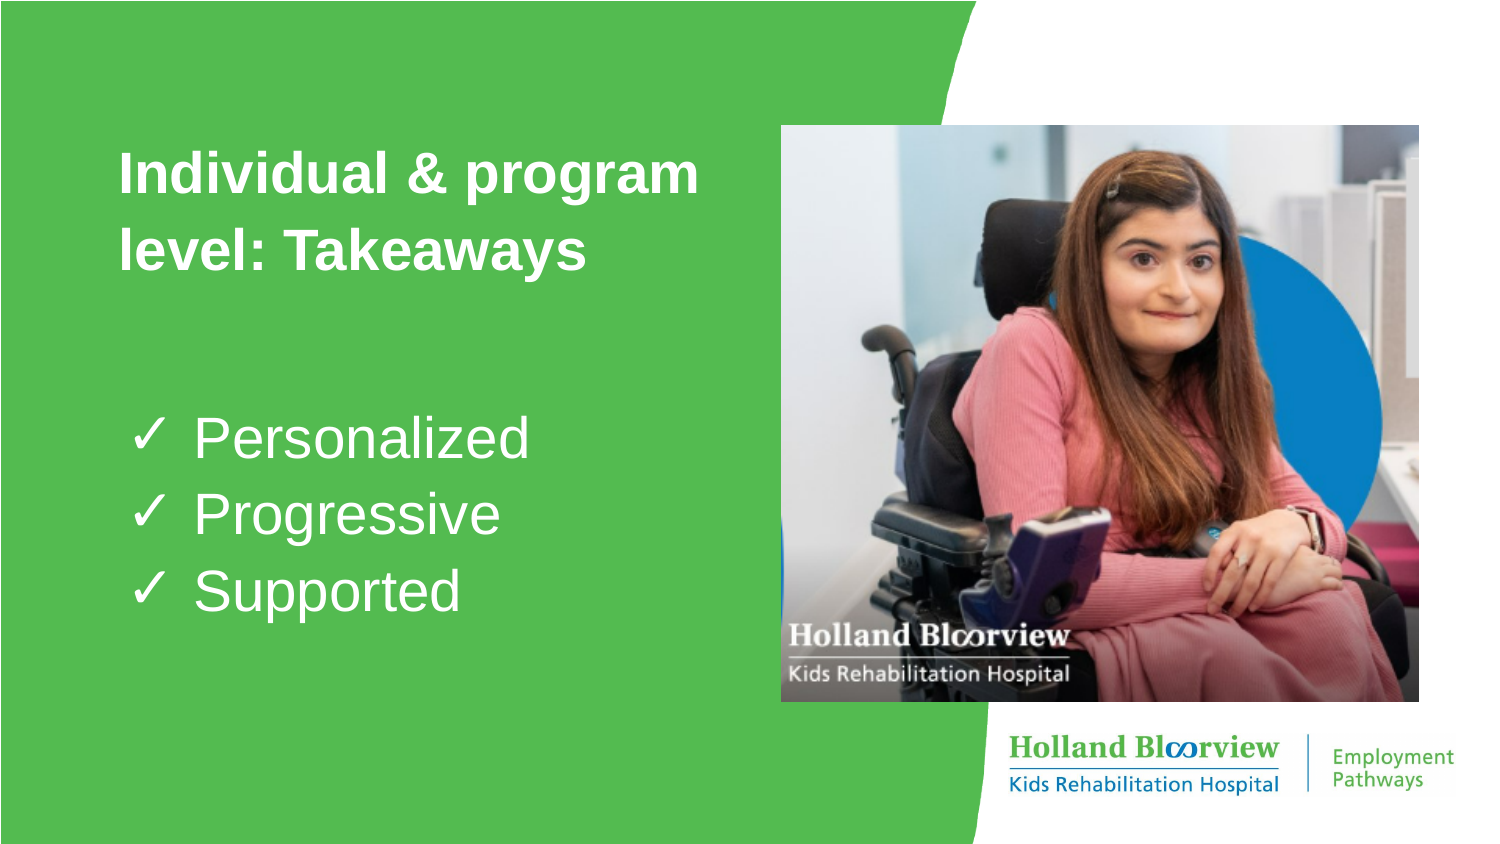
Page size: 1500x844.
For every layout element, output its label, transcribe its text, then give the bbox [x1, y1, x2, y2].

text_box [1000, 734, 1500, 831]
picture [2, 2, 1457, 844]
list Individual & program level: Takeaways Personalized Progressive Supported [103, 121, 752, 707]
